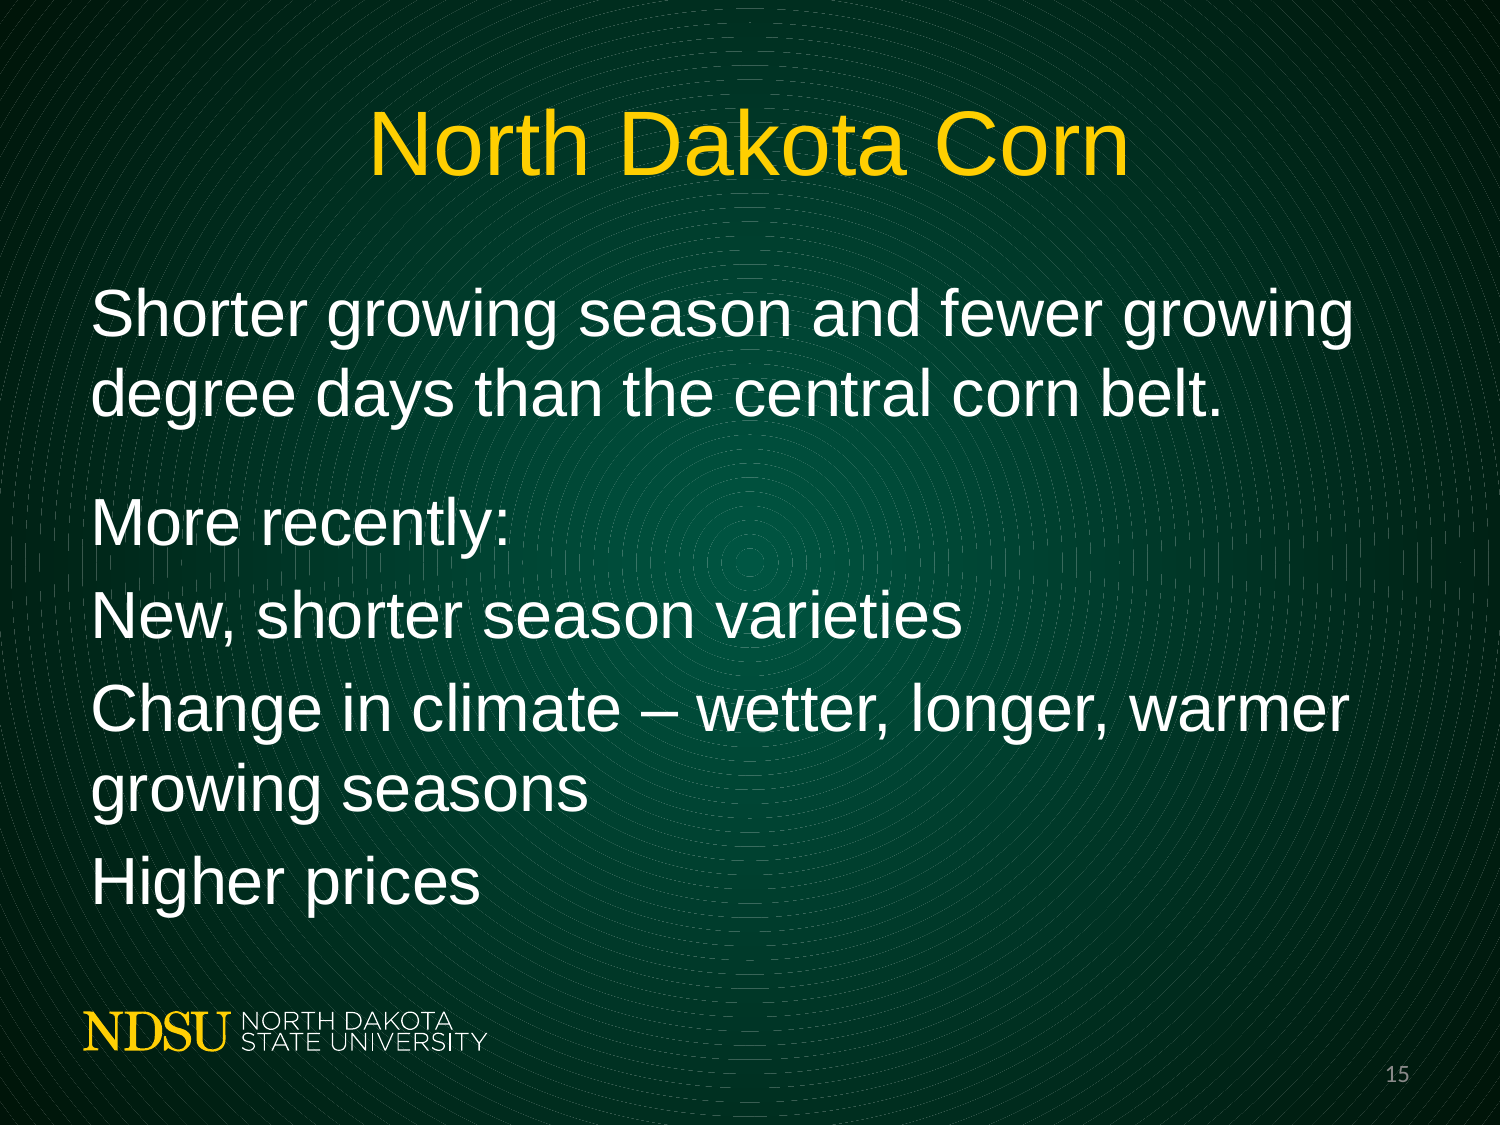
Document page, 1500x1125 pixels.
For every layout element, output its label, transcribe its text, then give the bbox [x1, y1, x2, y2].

list Shorter growing season and fewer growing degree days than the central corn belt. More recently: New, shorter season varieties Change in climate – wetter, longer, warmer growing seasons Higher prices [75, 262, 1425, 1005]
title North Dakota Corn [75, 45, 1425, 233]
slide_number 15 [1074, 1042, 1425, 1103]
